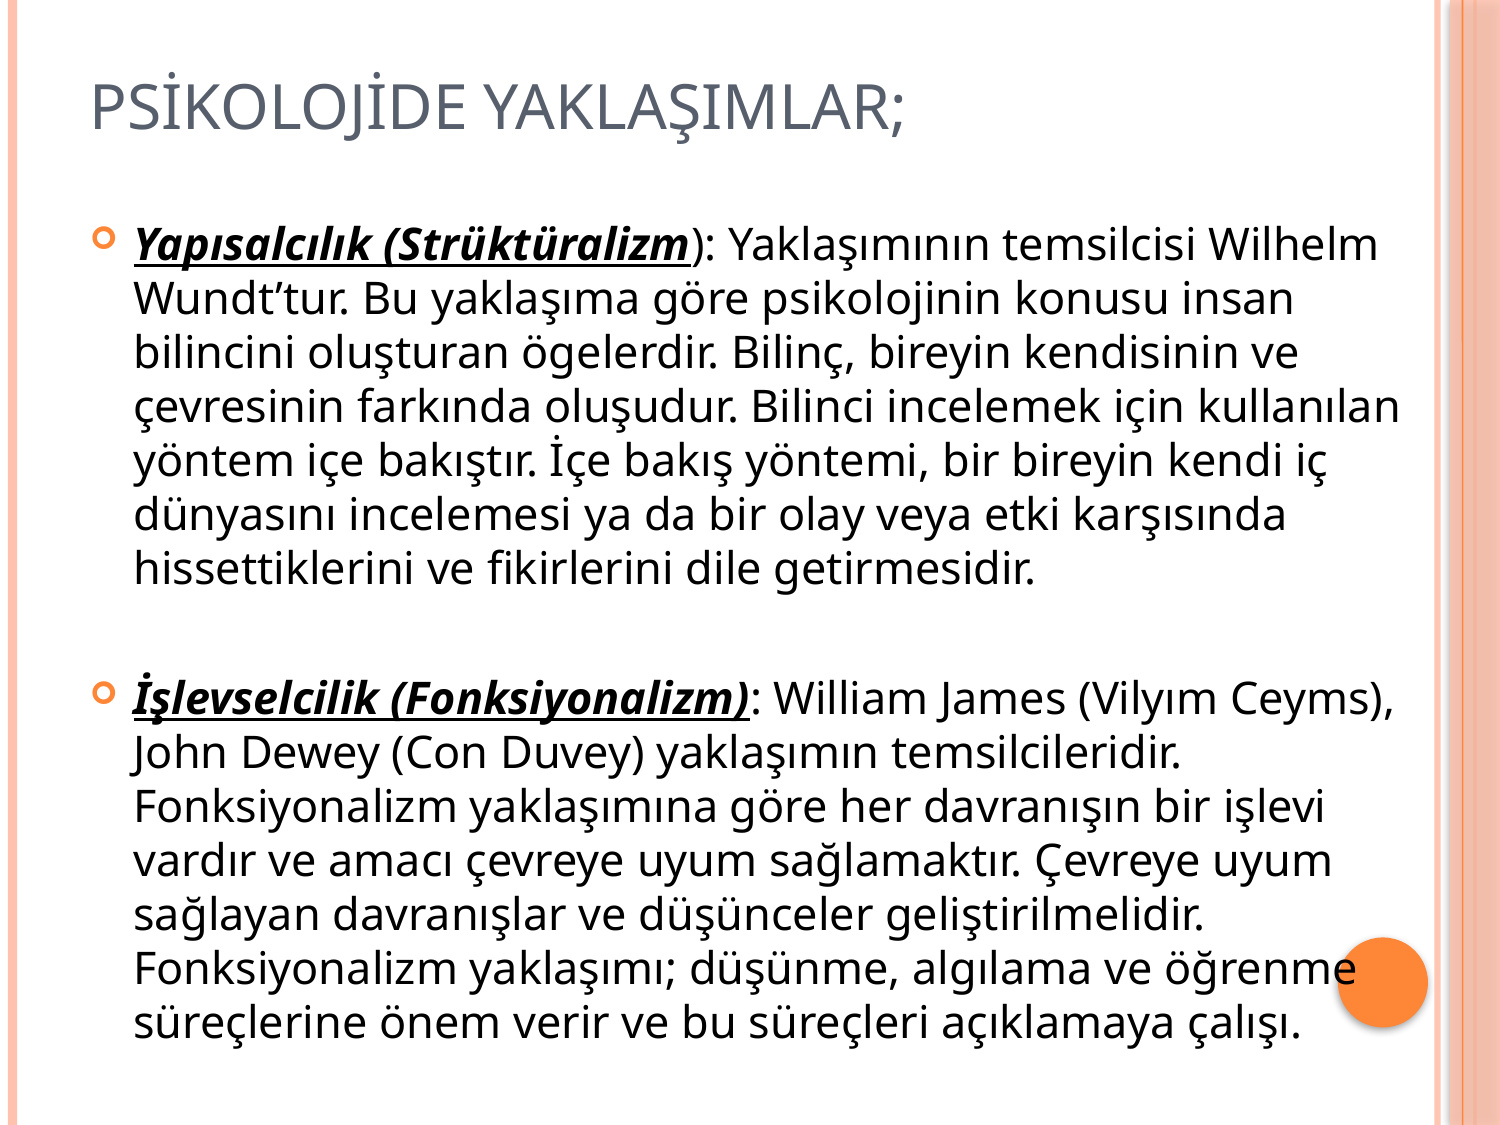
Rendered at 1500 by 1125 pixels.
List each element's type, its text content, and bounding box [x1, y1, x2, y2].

list Yapısalcılık (Strüktüralizm): Yaklaşımının temsilcisi Wilhelm Wundt’tur. Bu yaklaşıma göre psikolojinin konusu insan bilincini oluşturan ögelerdir. Bilinç, bireyin kendisinin ve çevresinin farkında oluşudur. Bilinci incelemek için kullanılan yöntem içe bakıştır. İçe bakış yöntemi, bir bireyin kendi iç dünyasını incelemesi ya da bir olay veya etki karşısında hissettiklerini ve fikirlerini dile getirmesidir. İşlevselcilik (Fonksiyonalizm): William James (Vilyım Ceyms), John Dewey (Con Duvey) yaklaşımın temsilcileridir. Fonksiyonalizm yaklaşımına göre her davranışın bir işlevi vardır ve amacı çevreye uyum sağlamaktır. Çevreye uyum sağlayan davranışlar ve düşünceler geliştirilmelidir. Fonksiyonalizm yaklaşımı; düşünme, algılama ve öğrenme süreçlerine önem verir ve bu süreçleri açıklamaya çalışı. [75, 208, 1425, 1071]
title PSİKOLOJİDE YAKLAŞIMLAR; [75, 45, 1300, 149]
